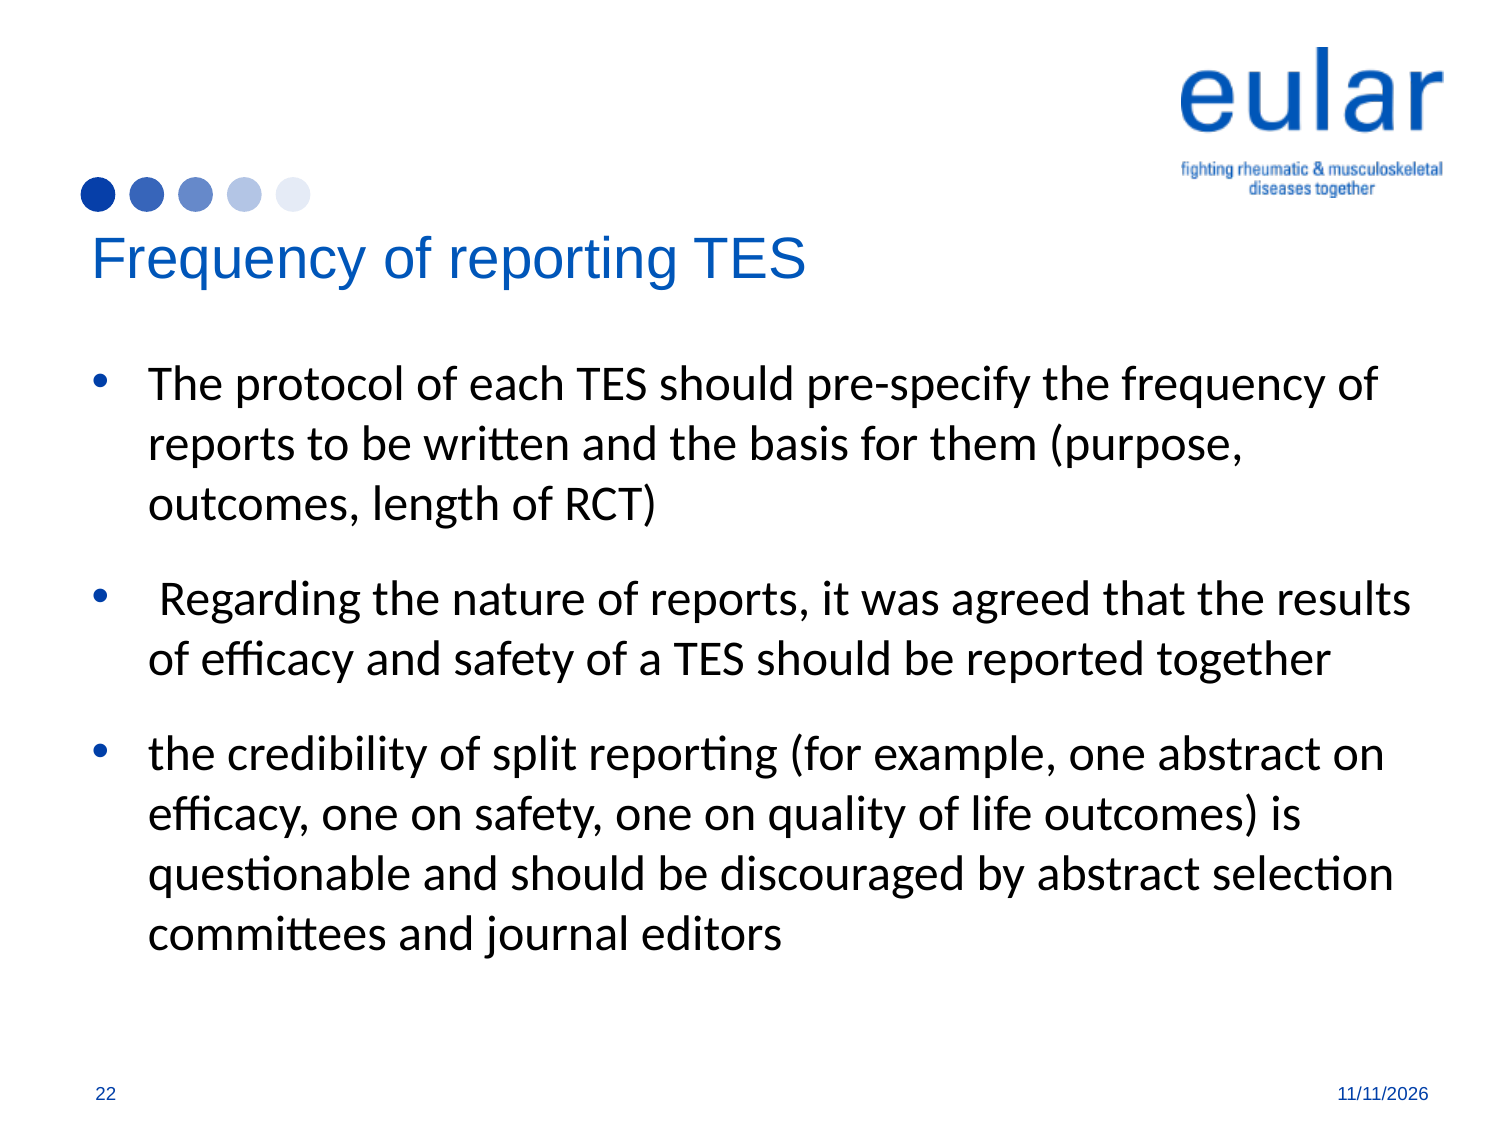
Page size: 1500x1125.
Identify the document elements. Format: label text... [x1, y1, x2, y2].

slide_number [1242, 1062, 1444, 1123]
slide_number 22 [80, 1062, 224, 1123]
picture [1181, 47, 1444, 198]
title Frequency of reporting TES [76, 213, 1444, 318]
list The protocol of each TES should pre-specify the frequency of reports to be written and the basis for them (purpose, outcomes, length of RCT) Regarding the nature of reports, it was agreed that the results of efficacy and safety of a TES should be reported together the credibility of split reporting (for example, one abstract on efficacy, one on safety, one on quality of life outcomes) is questionable and should be discouraged by abstract selection committees and journal editors [76, 343, 1444, 1020]
